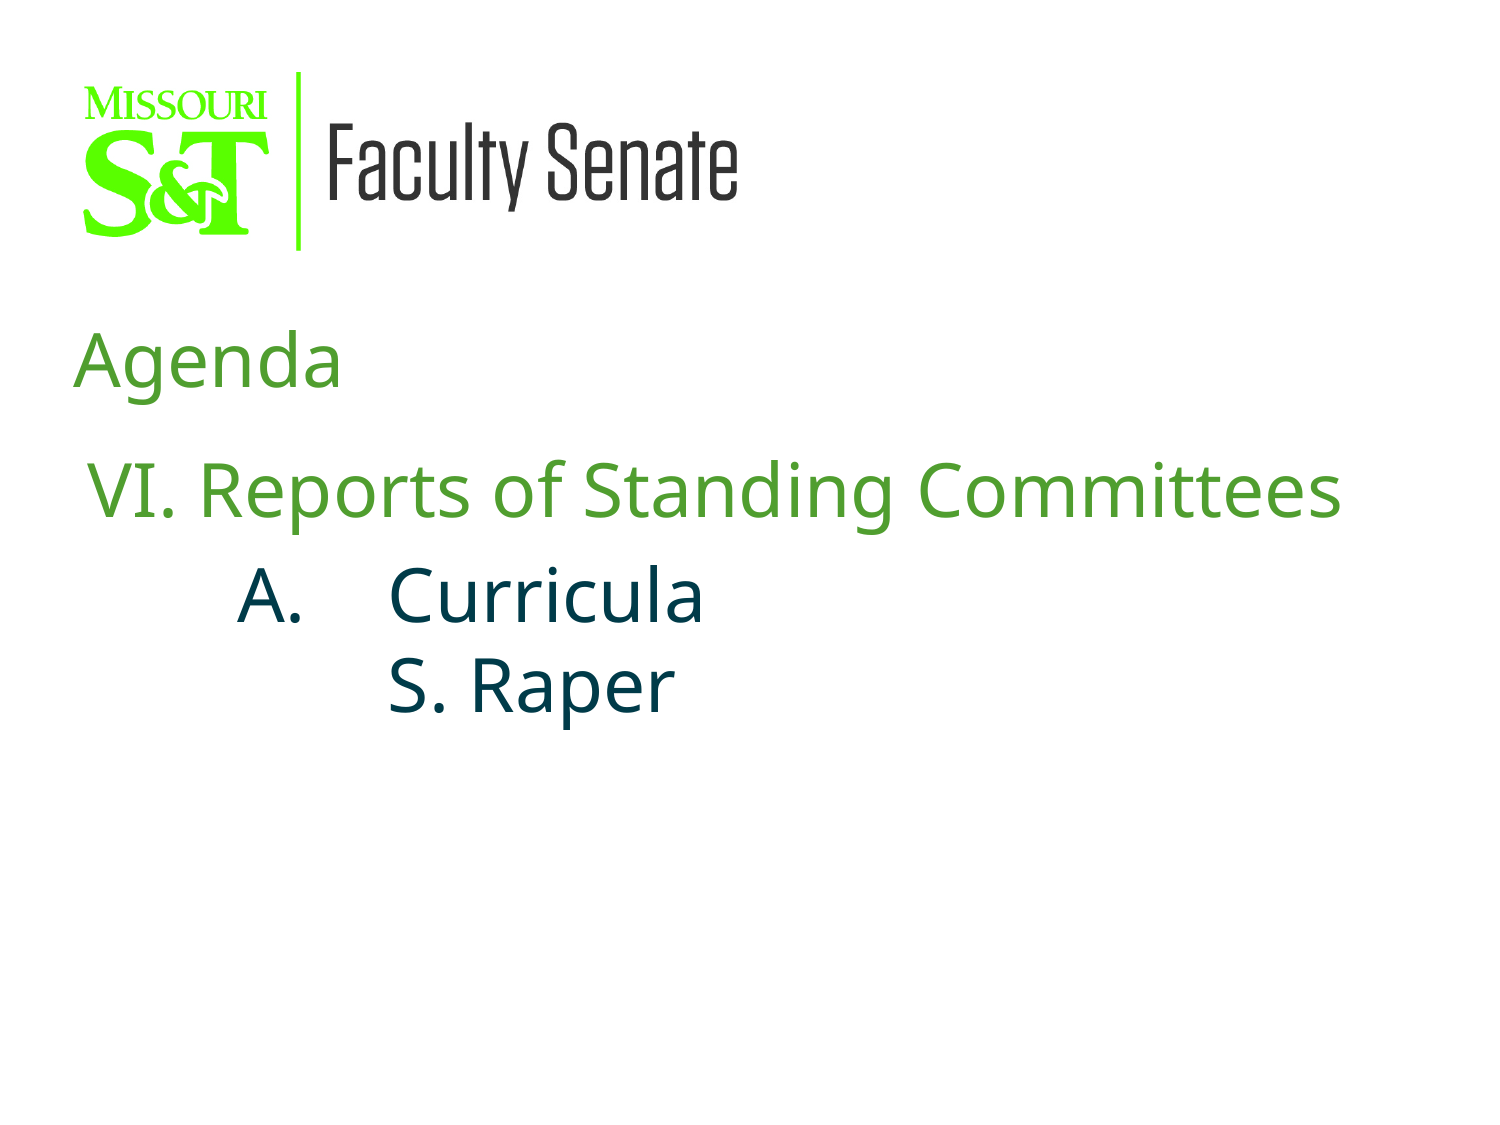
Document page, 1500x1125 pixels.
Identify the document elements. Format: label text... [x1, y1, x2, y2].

list VI. Reports of Standing Committees A. Curricula S. Raper [73, 435, 1470, 1083]
list Agenda [58, 315, 1402, 393]
picture [83, 72, 737, 251]
